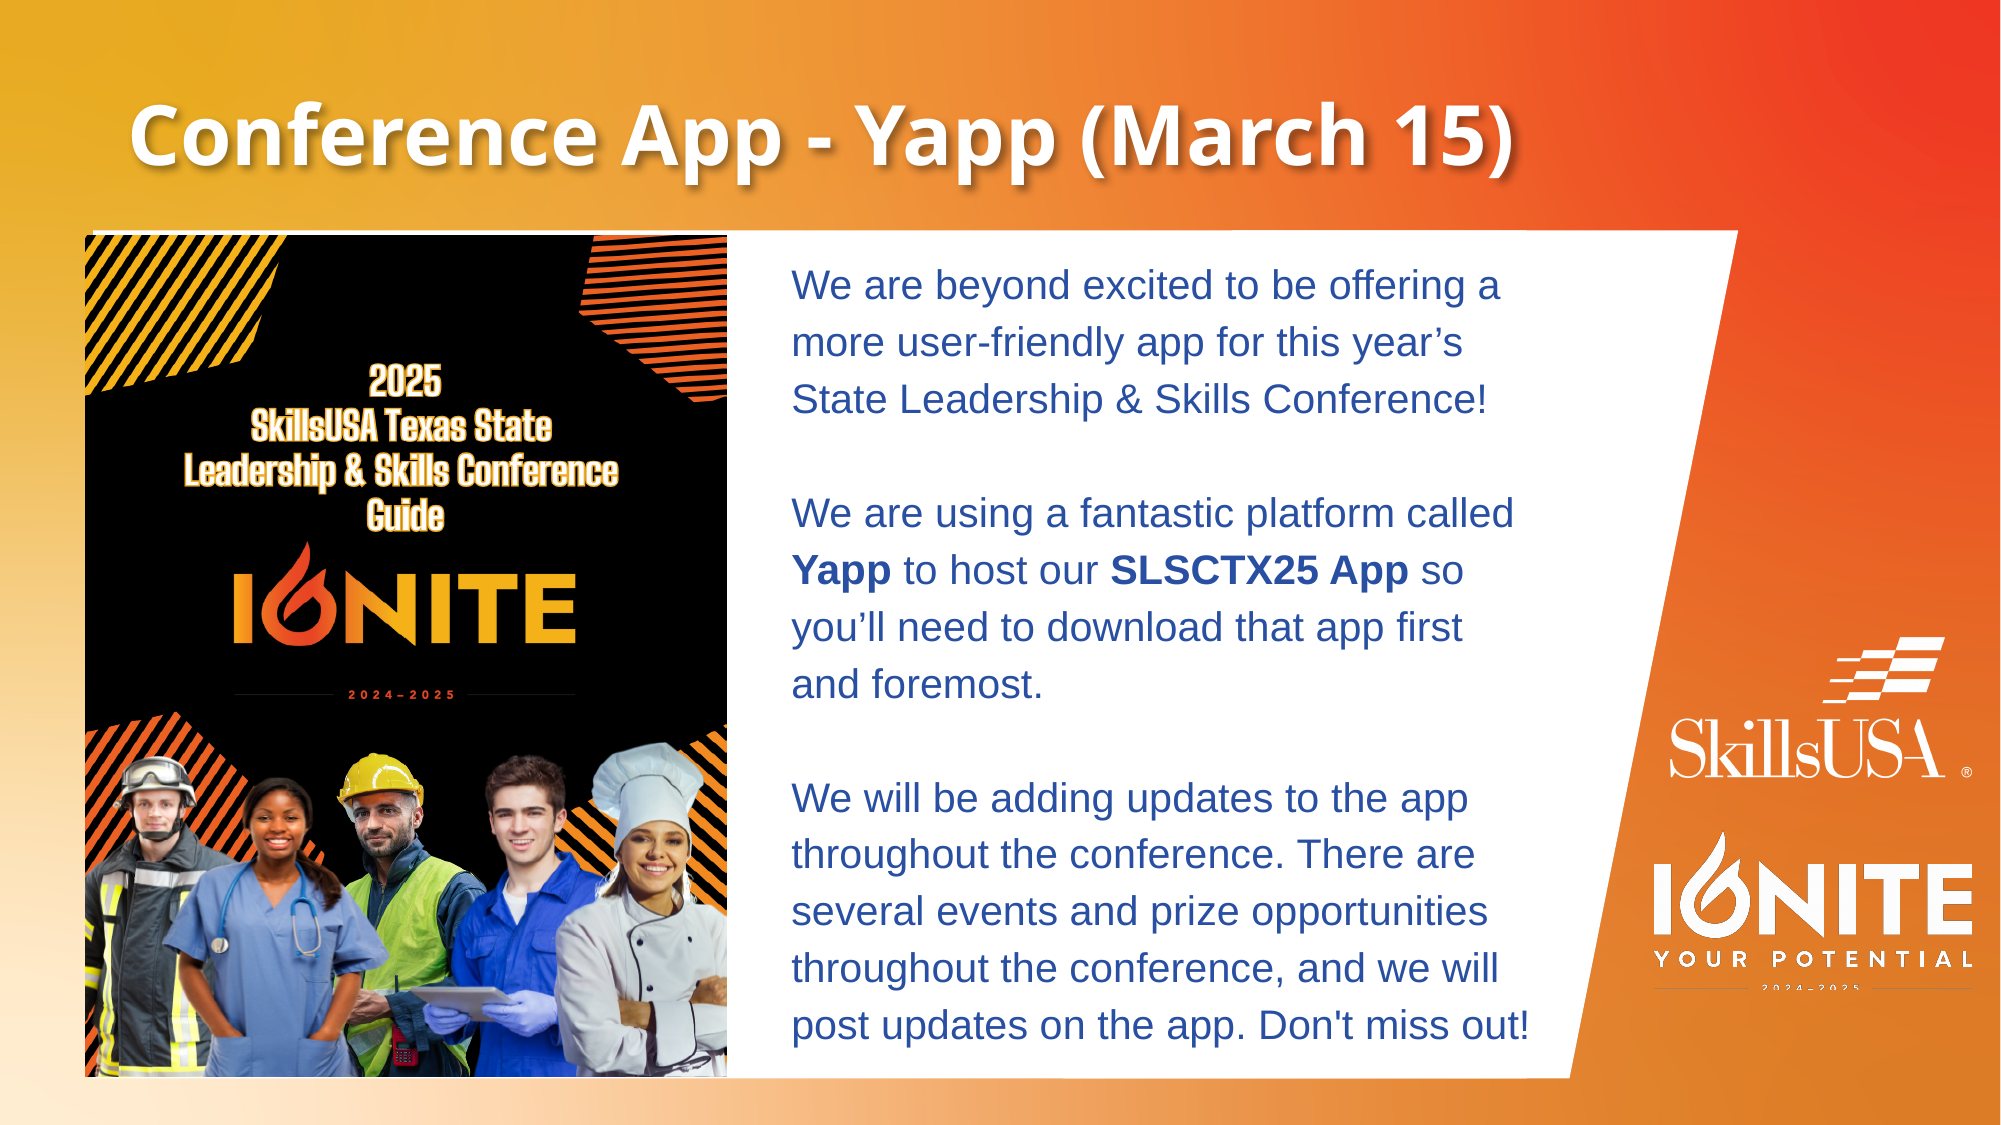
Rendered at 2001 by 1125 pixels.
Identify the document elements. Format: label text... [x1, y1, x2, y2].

title Conference App - Yapp (March 15) [112, 59, 1747, 218]
picture [0, 0, 2001, 1125]
list We are beyond excited to be offering a more user-friendly app for this year’s State Leadership & Skills Conference! We are using a fantastic platform called Yapp to host our SLSCTX25 App so you’ll need to download that app first and foremost. ﻿We will be adding updates to the app throughout the conference. There are several events and prize opportunities throughout the conference, and we will post updates on the app. Don't miss out! [776, 243, 1555, 1069]
